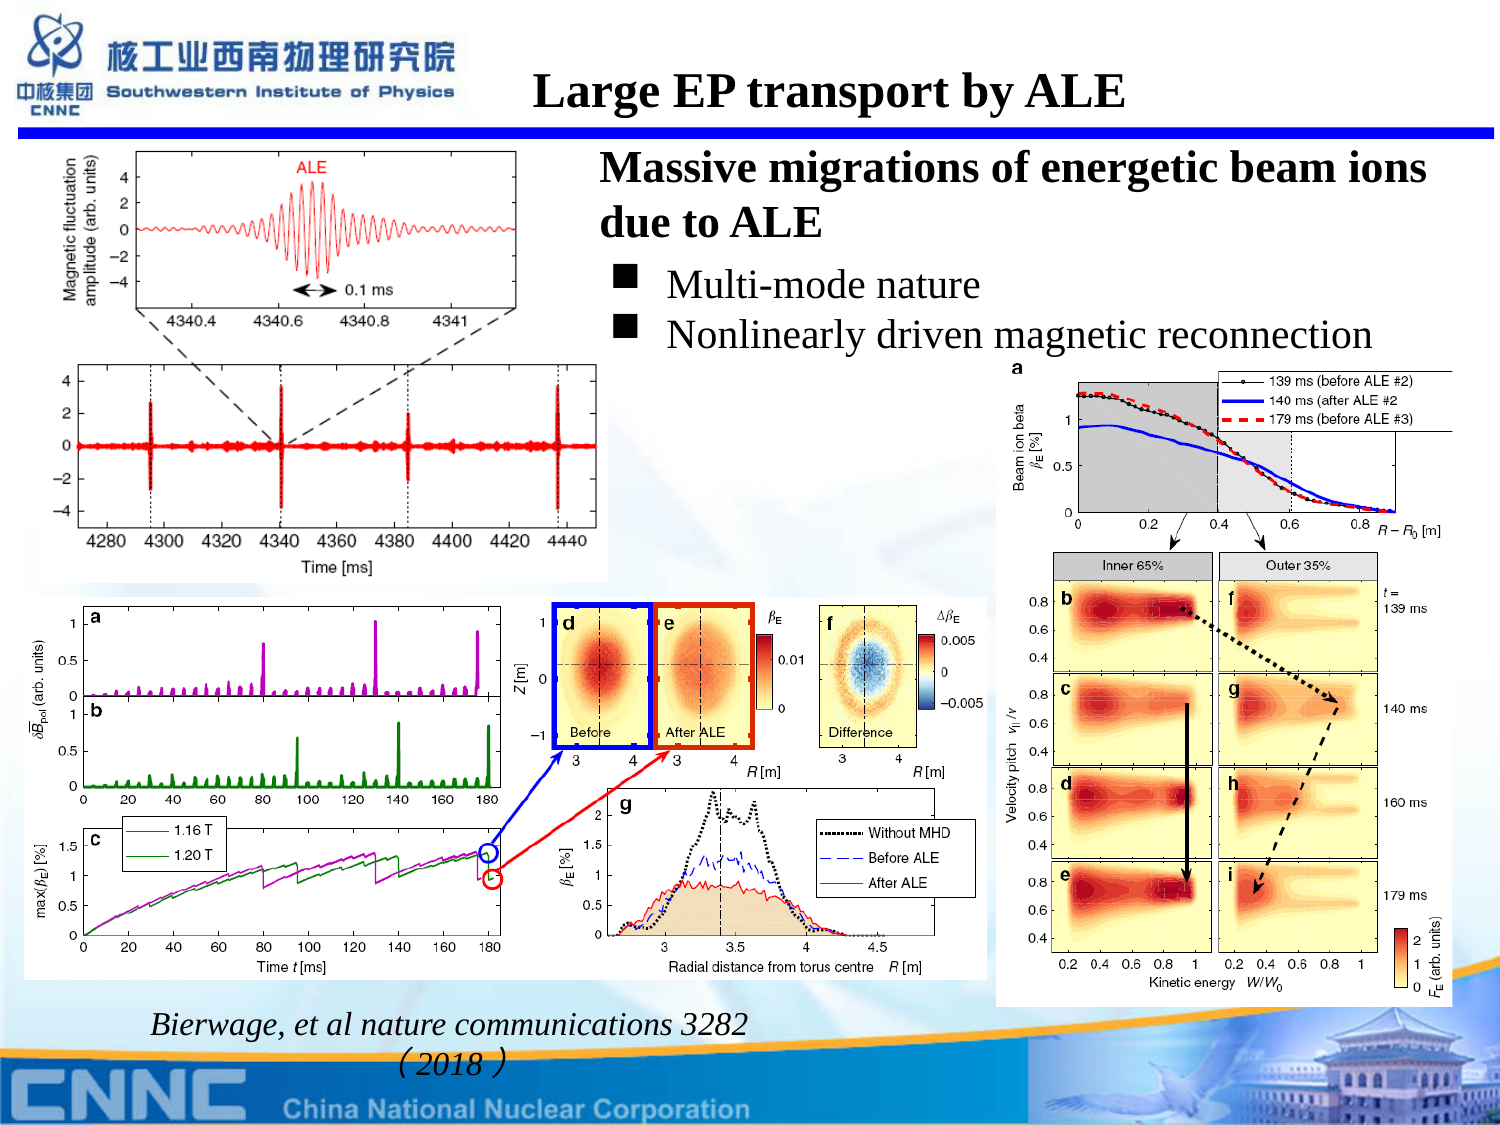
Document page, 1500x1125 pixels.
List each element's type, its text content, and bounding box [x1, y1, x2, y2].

text_box Massive migrations of energetic beam ions due to ALE [584, 129, 1448, 249]
text_box Multi-mode nature Nonlinearly driven magnetic reconnection [614, 249, 1459, 365]
text_box Bierwage, et al nature communications 3282 （2018） [53, 994, 846, 1090]
picture [0, 0, 1500, 1125]
text_box Large EP transport by ALE [578, 49, 1176, 125]
